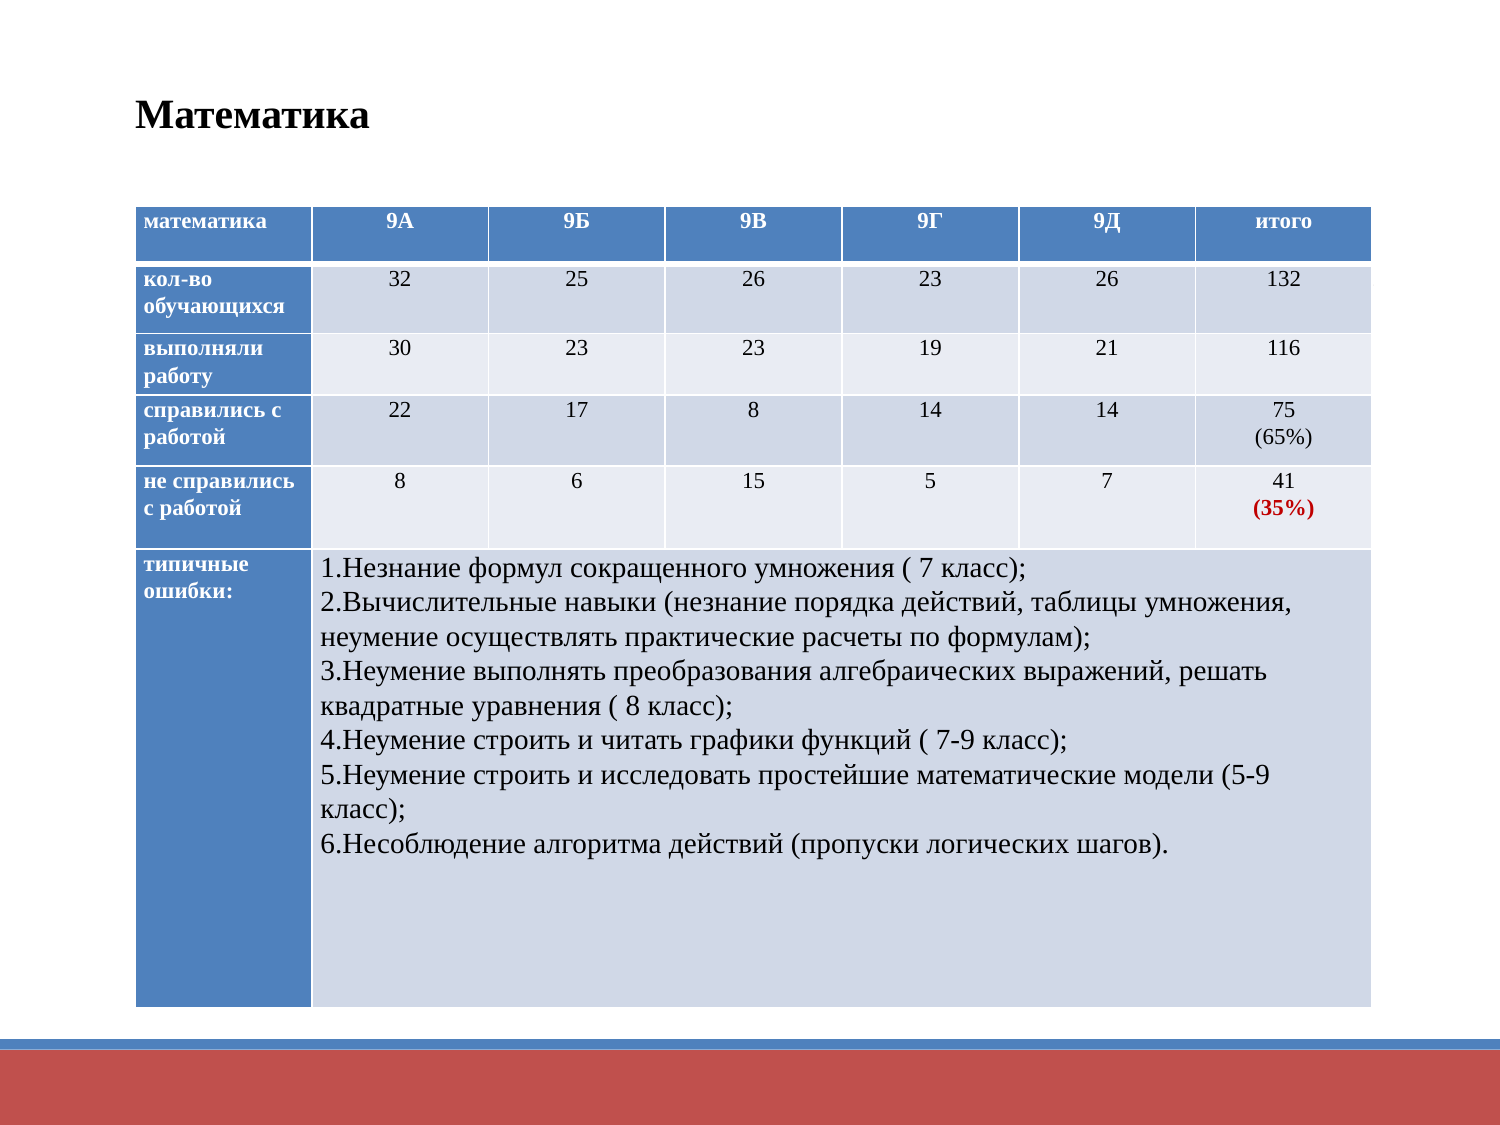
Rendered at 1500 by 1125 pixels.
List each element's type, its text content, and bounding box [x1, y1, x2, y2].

table_cell 23 [666, 334, 841, 394]
table_header 9А [313, 207, 488, 261]
table_cell справились с работой [136, 396, 311, 465]
table_header 9Г [843, 207, 1018, 261]
table_cell 21 [1020, 334, 1195, 394]
table_cell 19 [843, 334, 1018, 394]
table_cell 26 [666, 267, 841, 333]
table_cell 6 [489, 467, 664, 548]
table_header математика [136, 207, 311, 261]
table_header итого [1196, 207, 1371, 261]
table_header 9Б [489, 207, 664, 261]
table_cell 116 [1196, 334, 1371, 394]
table_cell 7 [1020, 467, 1195, 548]
table_cell 5 [843, 467, 1018, 548]
table_cell 22 [313, 396, 488, 465]
table_cell 14 [843, 396, 1018, 465]
table_cell 15 [666, 467, 841, 548]
table_cell 132 [1196, 267, 1371, 333]
table_cell 8 [666, 396, 841, 465]
table_cell 1.Незнание формул сокращенного умножения ( 7 класс); 2.Вычислительные навыки (незнание порядка действий, таблицы умножения, неумение осуществлять практические расчеты по формулам); 3.Неумение выполнять преобразования алгебраических выражений, решать квадратные уравнения ( 8 класс); 4.Неумение строить и читать графики функций ( 7-9 класс); 5.Неумение строить и исследовать простейшие математические модели (5-9 класс); 6.Несоблюдение алгоритма действий (пропуски логических шагов). [313, 550, 1371, 1007]
table_cell выполняли работу [136, 334, 311, 394]
table_cell 14 [1020, 396, 1195, 465]
table_cell 41 (35%) [1196, 467, 1371, 548]
table_cell не справились с работой [136, 467, 311, 548]
title Математика [135, 47, 1373, 184]
table_cell 25 [489, 267, 664, 333]
table_cell кол-во обучающихся [136, 267, 311, 333]
table_cell 26 [1020, 267, 1195, 333]
table_cell 17 [489, 396, 664, 465]
table_header 9В [666, 207, 841, 261]
table_cell 23 [843, 267, 1018, 333]
table_cell 30 [313, 334, 488, 394]
table_cell 8 [313, 467, 488, 548]
table_cell 75 (65%) [1196, 396, 1371, 465]
table_cell 23 [489, 334, 664, 394]
table_cell 32 [313, 267, 488, 333]
table_header 9Д [1020, 207, 1195, 261]
table_cell типичные ошибки: [136, 550, 311, 1007]
